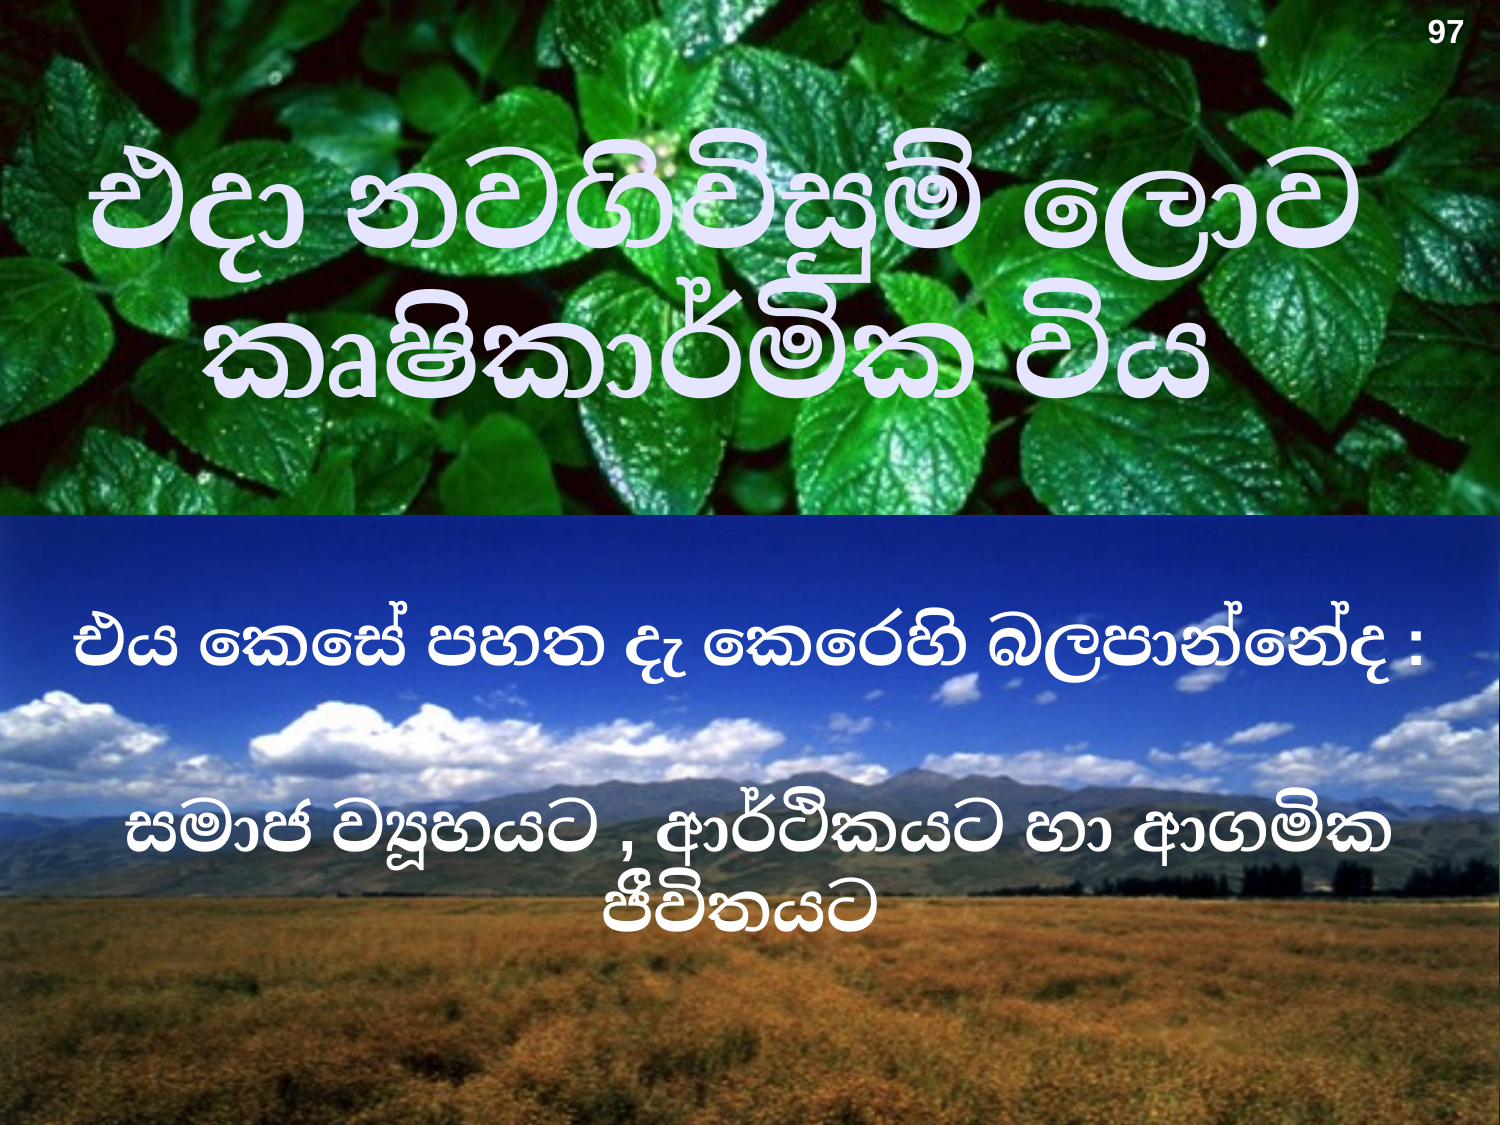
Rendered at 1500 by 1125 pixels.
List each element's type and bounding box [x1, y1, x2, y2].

picture [0, 514, 1499, 1125]
list [0, 0, 1500, 516]
